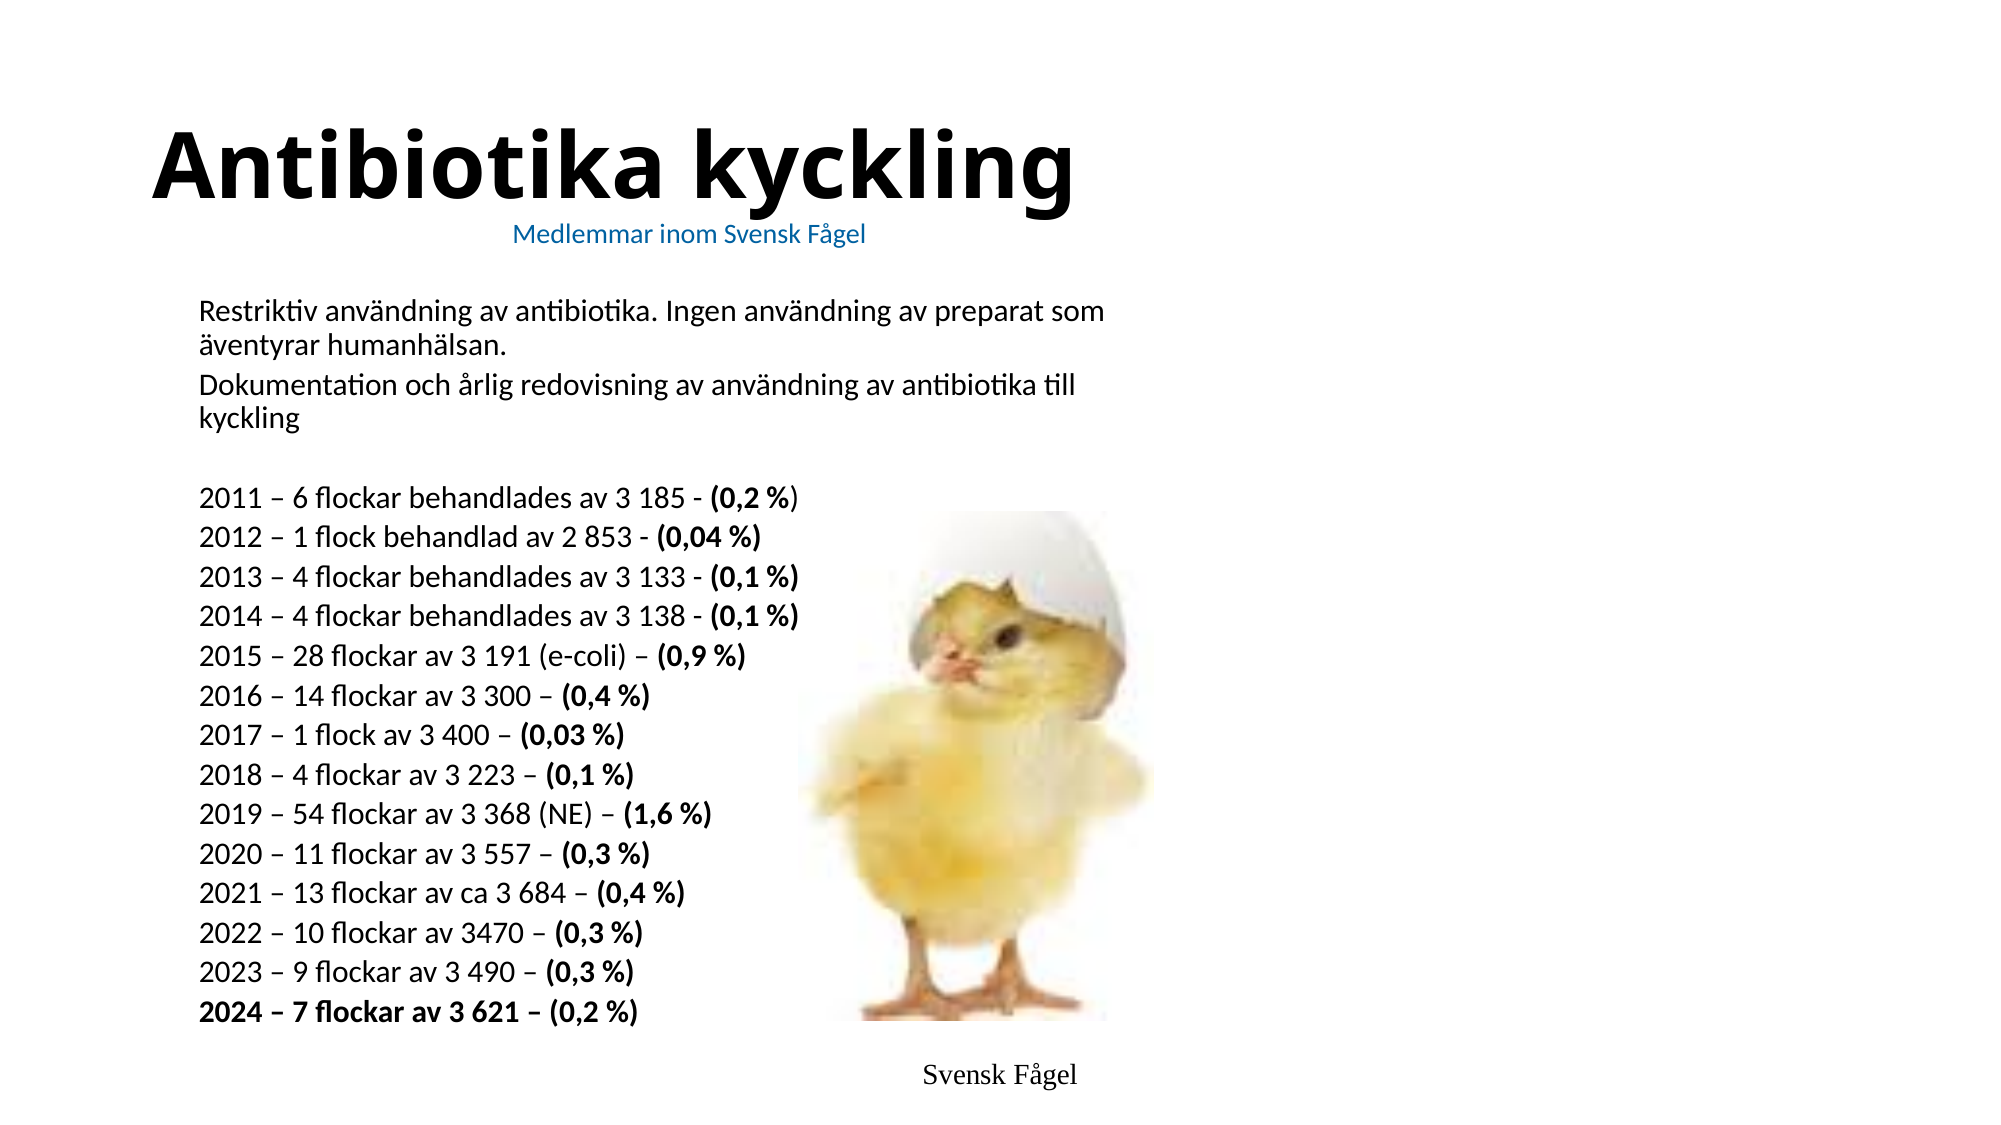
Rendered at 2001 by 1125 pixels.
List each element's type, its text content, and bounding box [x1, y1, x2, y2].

list Medlemmar inom Svensk Fågel Restriktiv användning av antibiotika. Ingen användning av preparat som äventyrar humanhälsan. Dokumentation och årlig redovisning av användning av antibiotika till kyckling 2011 – 6 flockar behandlades av 3 185 - (0,2 %) 2012 – 1 flock behandlad av 2 853 - (0,04 %) 2013 – 4 flockar behandlades av 3 133 - (0,1 %) 2014 – 4 flockar behandlades av 3 138 - (0,1 %) 2015 – 28 flockar av 3 191 (e-coli) – (0,9 %) 2016 – 14 flockar av 3 300 – (0,4 %) 2017 – 1 flock av 3 400 – (0,03 %) 2018 – 4 flockar av 3 223 – (0,1 %) 2019 – 54 flockar av 3 368 (NE) – (1,6 %) 2020 – 11 flockar av 3 557 – (0,3 %) 2021 – 13 flockar av ca 3 684 – (0,4 %) 2022 – 10 flockar av 3470 – (0,3 %) 2023 – 9 flockar av 3 490 – (0,3 %) 2024 – 7 flockar av 3 621 – (0,2 %) [183, 186, 1196, 1066]
picture [798, 511, 1154, 1021]
footer Svensk Fågel [662, 1042, 1338, 1103]
title Antibiotika kyckling [137, 59, 1863, 278]
